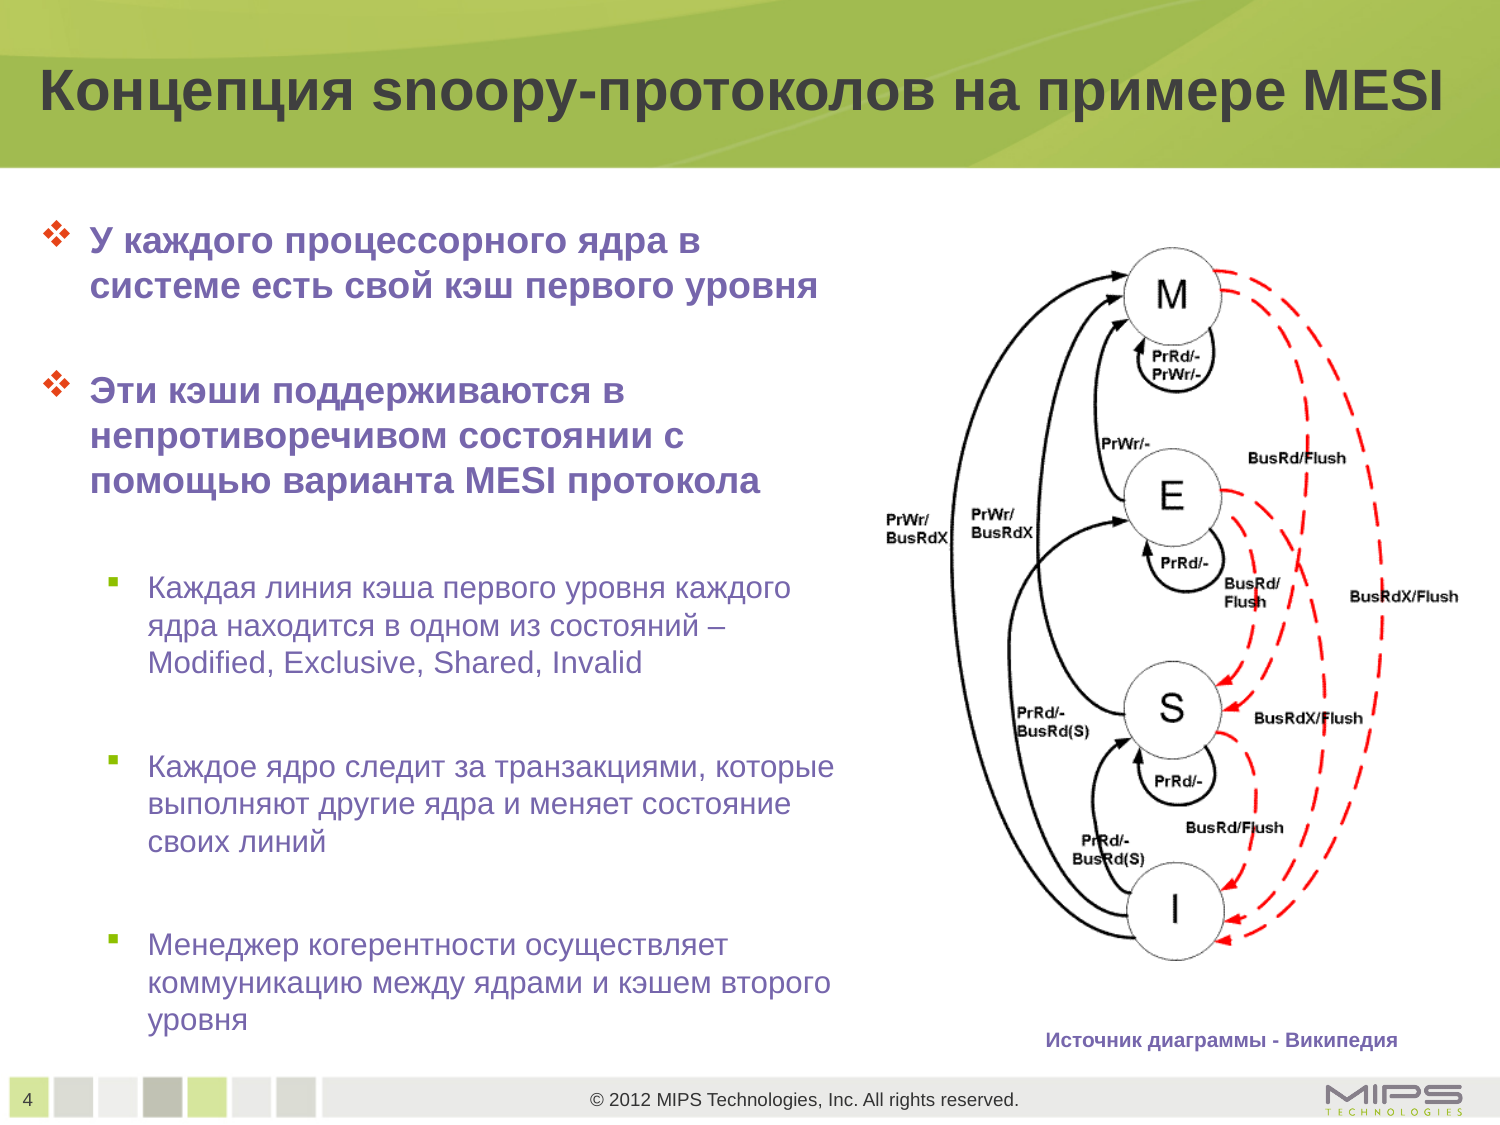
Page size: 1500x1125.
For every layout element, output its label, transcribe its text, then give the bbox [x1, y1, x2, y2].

title Концепция snoopy-протоколов на примере MESI [24, 12, 1488, 163]
list У каждого процессорного ядра в системе есть свой кэш первого уровня Эти кэши поддерживаются в непротиворечивом состоянии с помощью варианта MESI протокола Каждая линия кэша первого уровня каждого ядра находится в одном из состояний – Modified, Exclusive, Shared, Invalid Каждое ядро следит за транзакциями, которые выполняют другие ядра и меняет состояние своих линий Менеджер когерентности осуществляет коммуникацию между ядрами и кэшем второго уровня [24, 208, 868, 1052]
text_box Источник диаграммы - Википедия [1030, 1019, 1439, 1059]
picture [0, 0, 1500, 1124]
